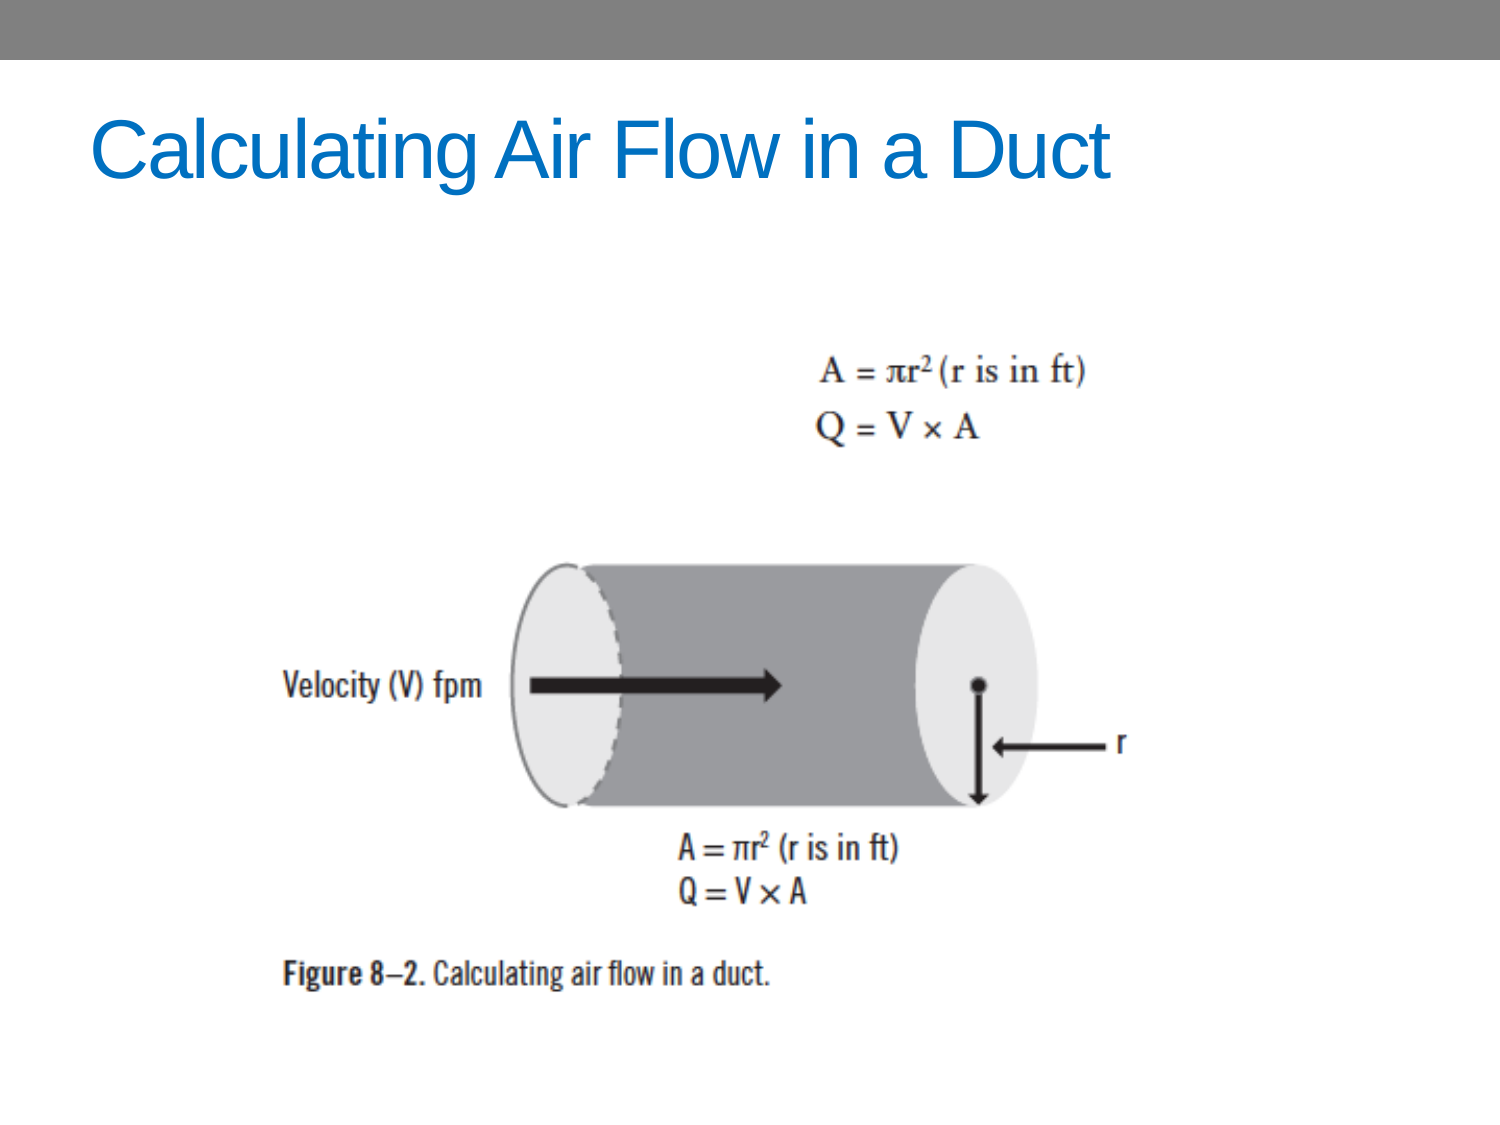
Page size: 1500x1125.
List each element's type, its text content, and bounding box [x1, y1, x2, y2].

picture [261, 341, 1152, 1015]
text_box Calculating Air Flow in a Duct [74, 87, 1425, 250]
